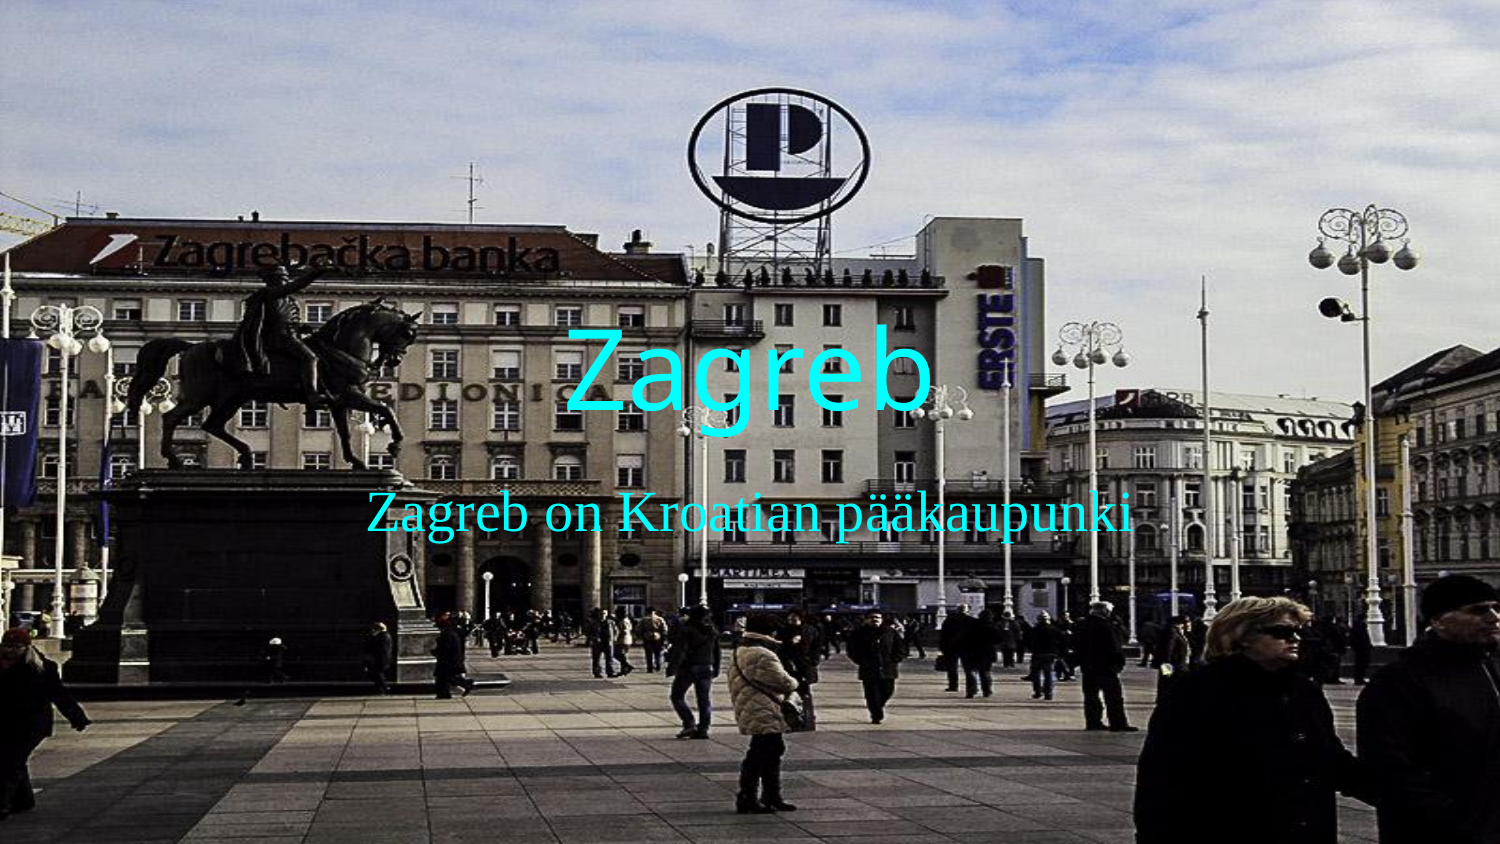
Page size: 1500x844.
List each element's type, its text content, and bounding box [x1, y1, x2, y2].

subtitle Zagreb on Kroatian pääkaupunki [51, 464, 1449, 595]
picture [0, 0, 1500, 844]
title Zagreb [51, 122, 1449, 459]
